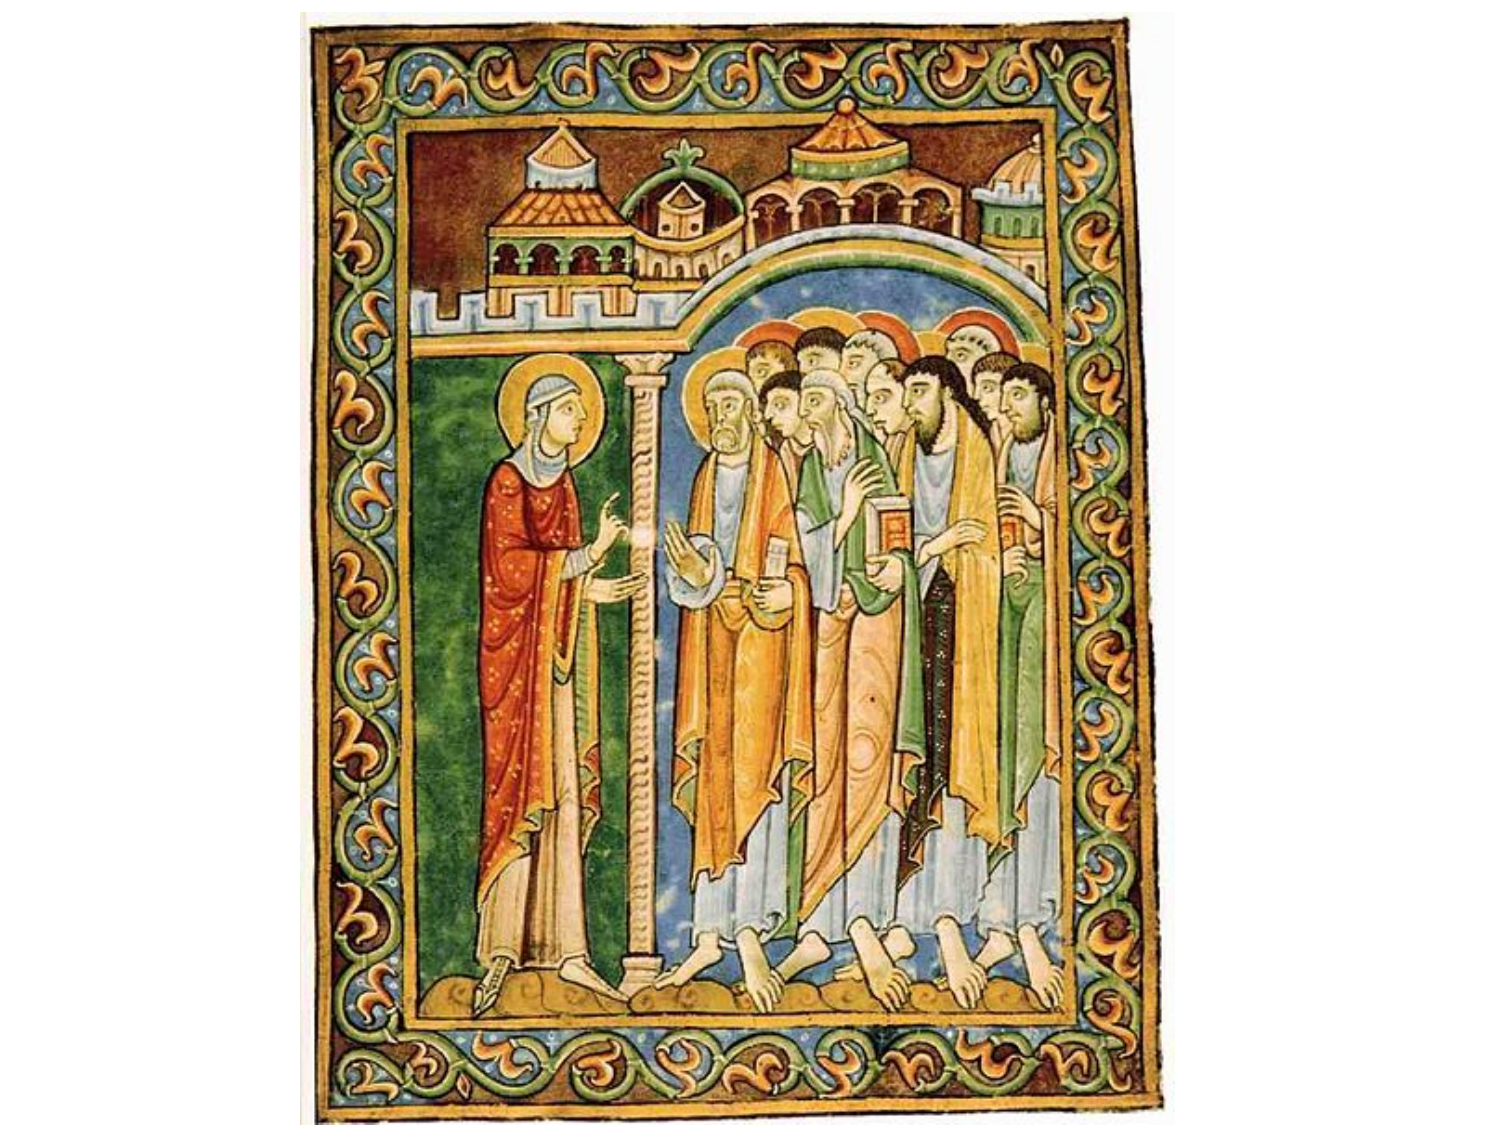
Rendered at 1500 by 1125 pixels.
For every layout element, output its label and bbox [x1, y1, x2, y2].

picture [299, 11, 1176, 1125]
